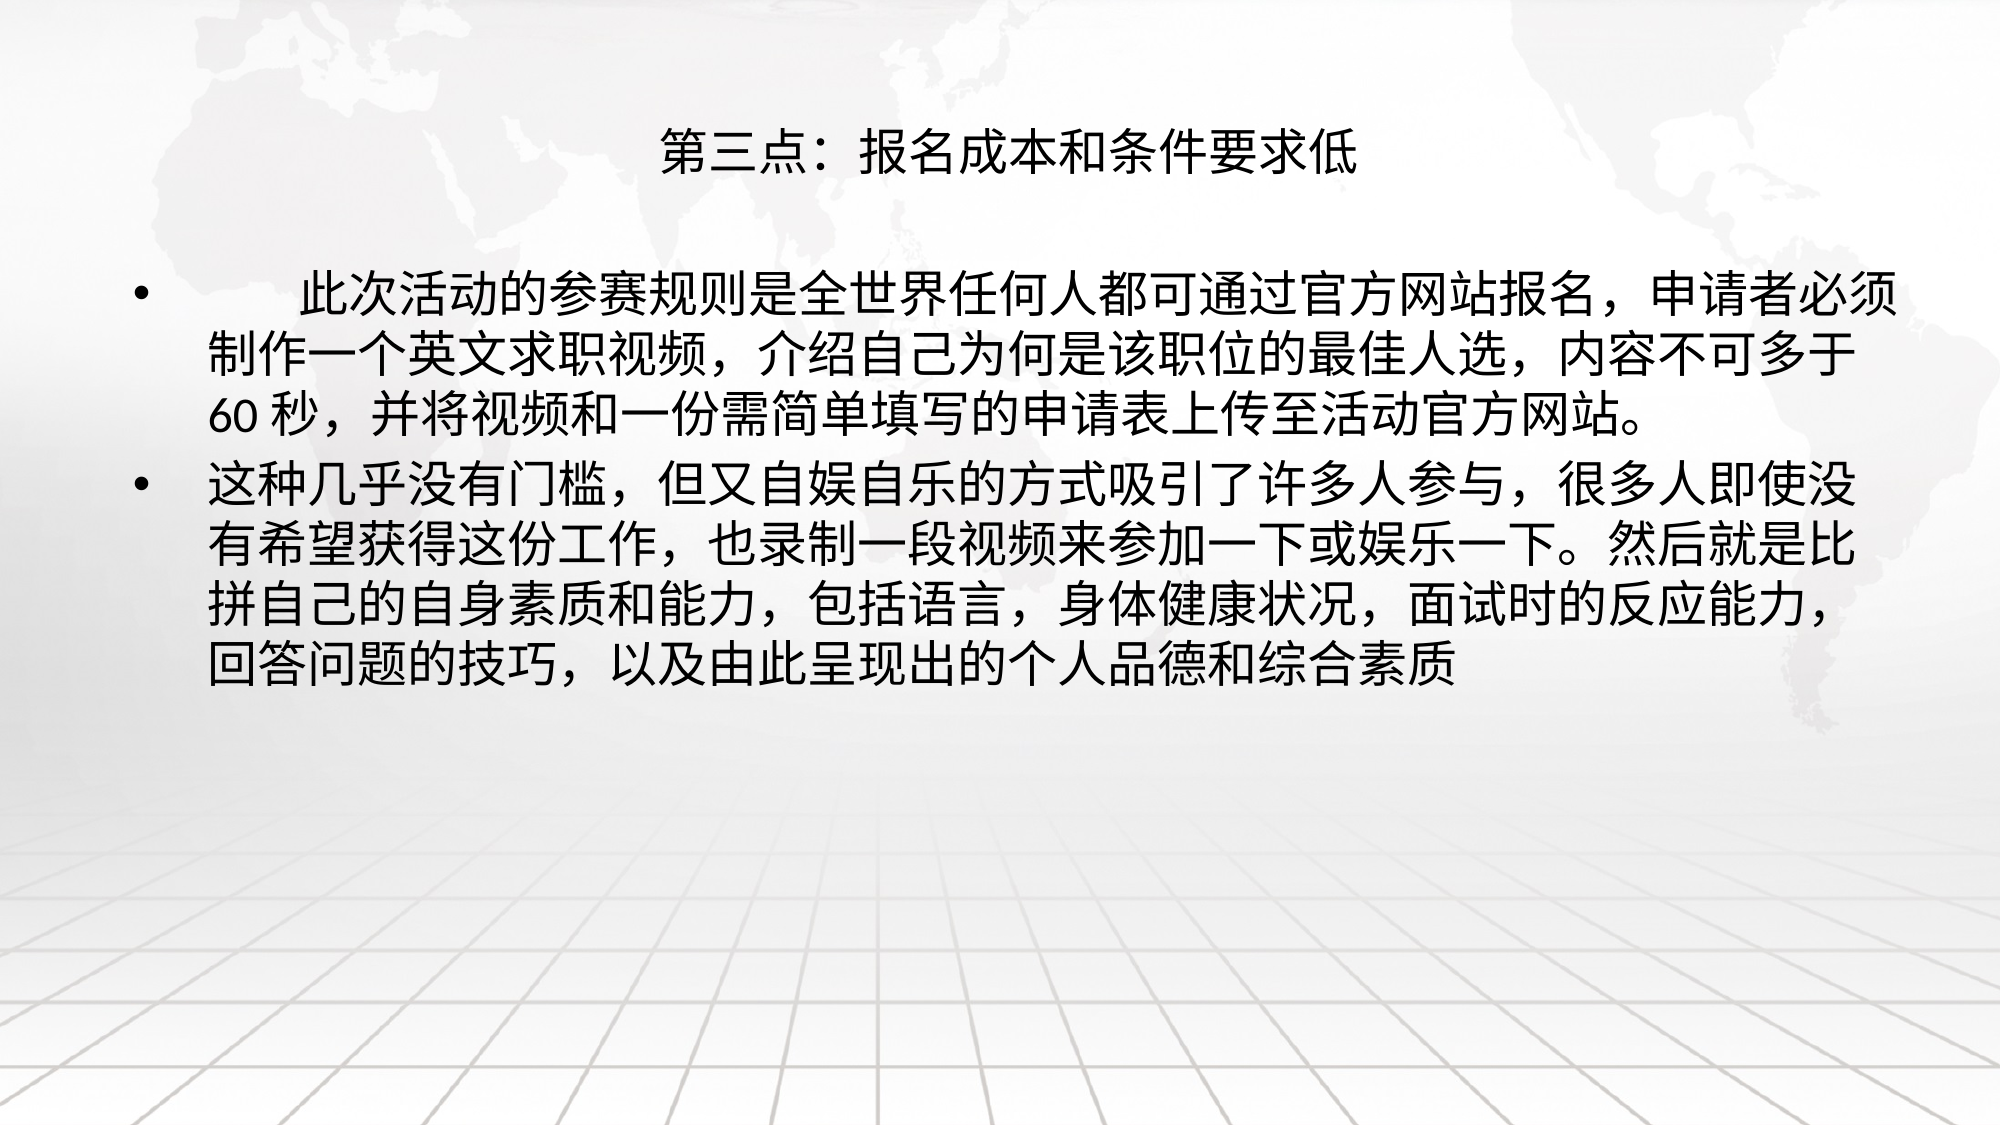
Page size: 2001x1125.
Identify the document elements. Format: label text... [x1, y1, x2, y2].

picture [0, 0, 2000, 1125]
title 第三点：报名成本和条件要求低 [200, 112, 1817, 205]
list 此次活动的参赛规则是全世界任何人都可通过官方网站报名，申请者必须制作一个英文求职视频，介绍自己为何是该职位的最佳人选，内容不可多于60秒，并将视频和一份需简单填写的申请表上传至活动官方网站。 这种几乎没有门槛，但又自娱自乐的方式吸引了许多人参与，很多人即使没有希望获得这份工作，也录制一段视频来参加一下或娱乐一下。然后就是比拼自己的自身素质和能力，包括语言，身体健康状况，面试时的反应能力，回答问题的技巧，以及由此呈现出的个人品德和综合素质 [118, 255, 1918, 998]
